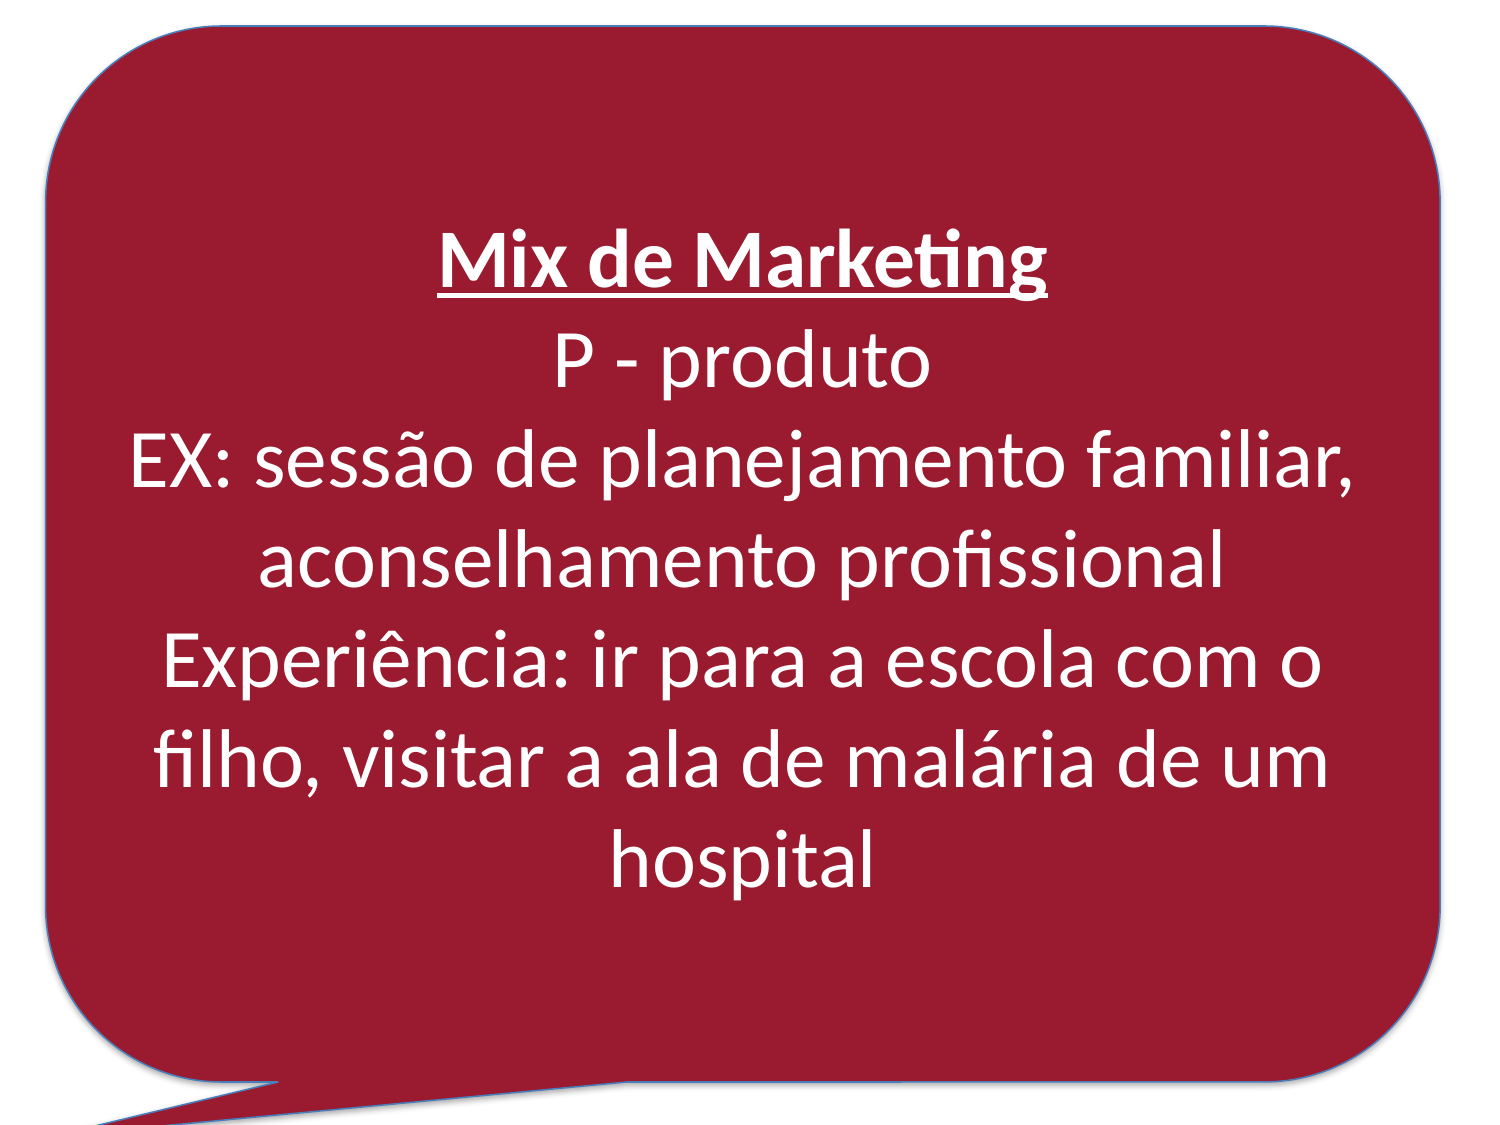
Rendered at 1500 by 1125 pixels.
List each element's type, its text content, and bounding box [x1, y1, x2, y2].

text_box Mix de Marketing P - produto EX: sessão de planejamento familiar, aconselhamento profissional Experiência: ir para a escola com o filho, visitar a ala de malária de um hospital [44, 25, 1441, 1125]
